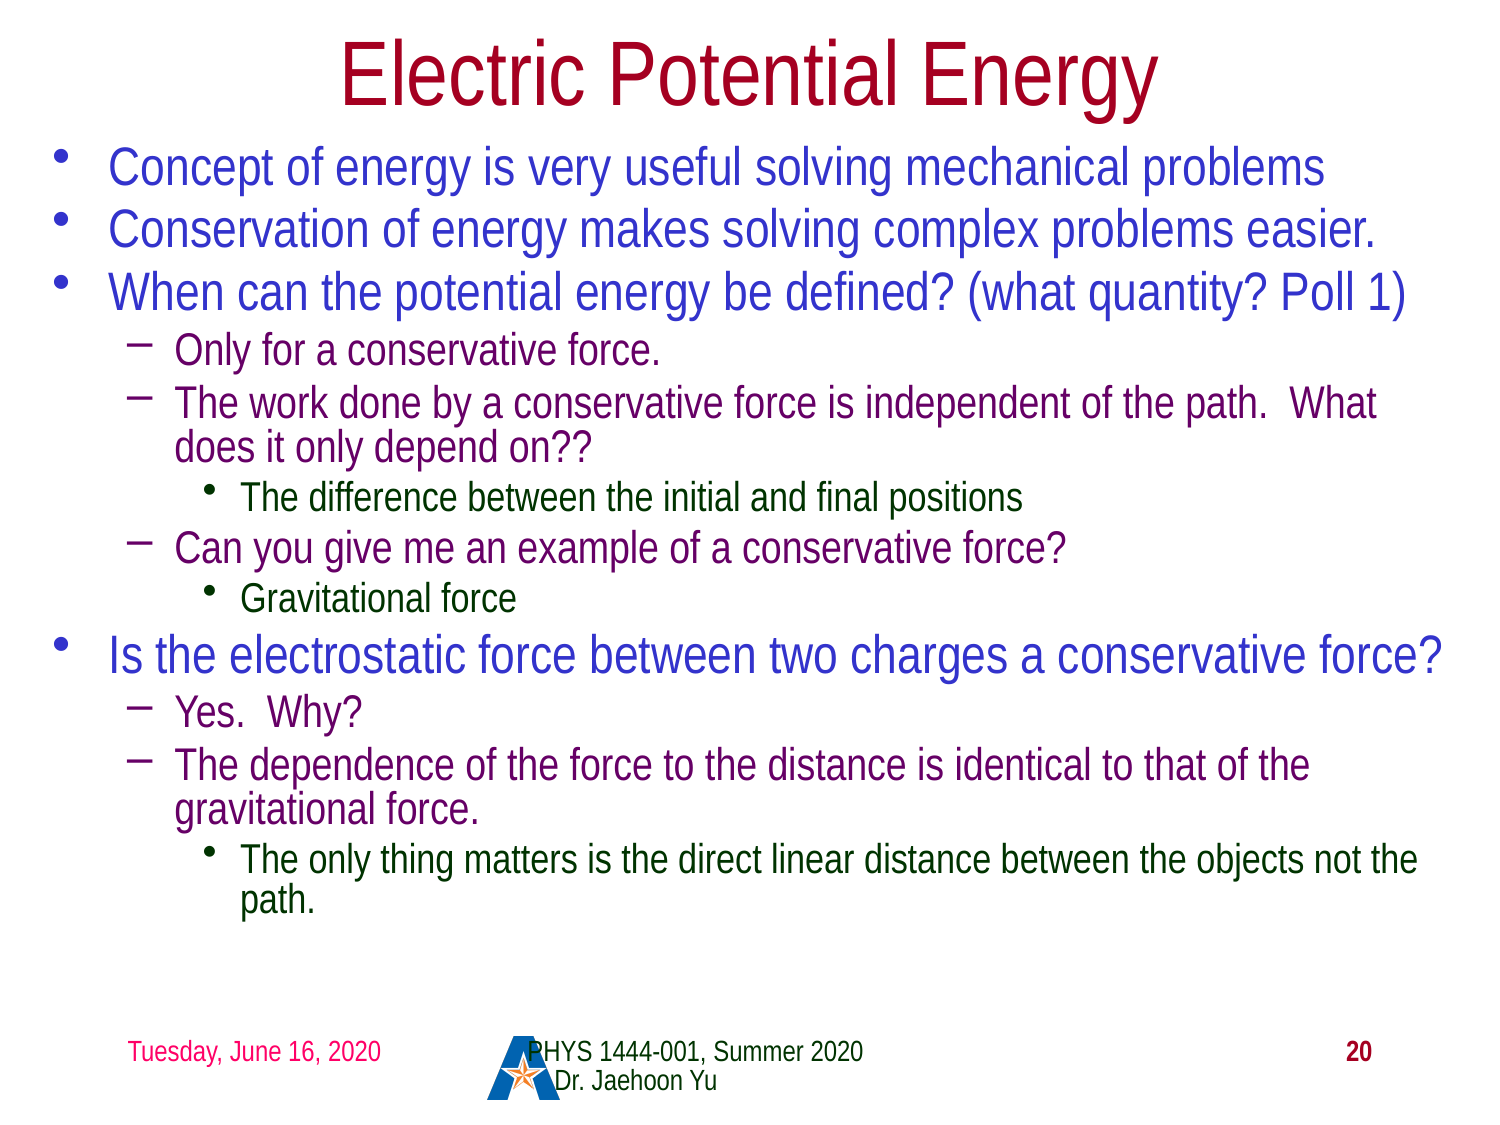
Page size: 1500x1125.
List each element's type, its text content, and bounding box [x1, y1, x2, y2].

picture [487, 1036, 512, 1100]
title Electric Potential Energy [155, 12, 1344, 126]
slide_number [112, 1024, 426, 1101]
list Concept of energy is very useful solving mechanical problems Conservation of energy makes solving complex problems easier. When can the potential energy be defined? (what quantity? Poll 1) Only for a conservative force. The work done by a conservative force is independent of the path. What does it only depend on?? The difference between the initial and final positions Can you give me an example of a conservative force? Gravitational force Is the electrostatic force between two charges a conservative force? Yes. Why? The dependence of the force to the distance is identical to that of the gravitational force. The only thing matters is the direct linear distance between the objects not the path. [37, 135, 1476, 988]
slide_number 20 [1074, 1024, 1388, 1101]
footer PHYS 1444-001, Summer 2020 Dr. Jaehoon Yu [512, 1024, 988, 1101]
